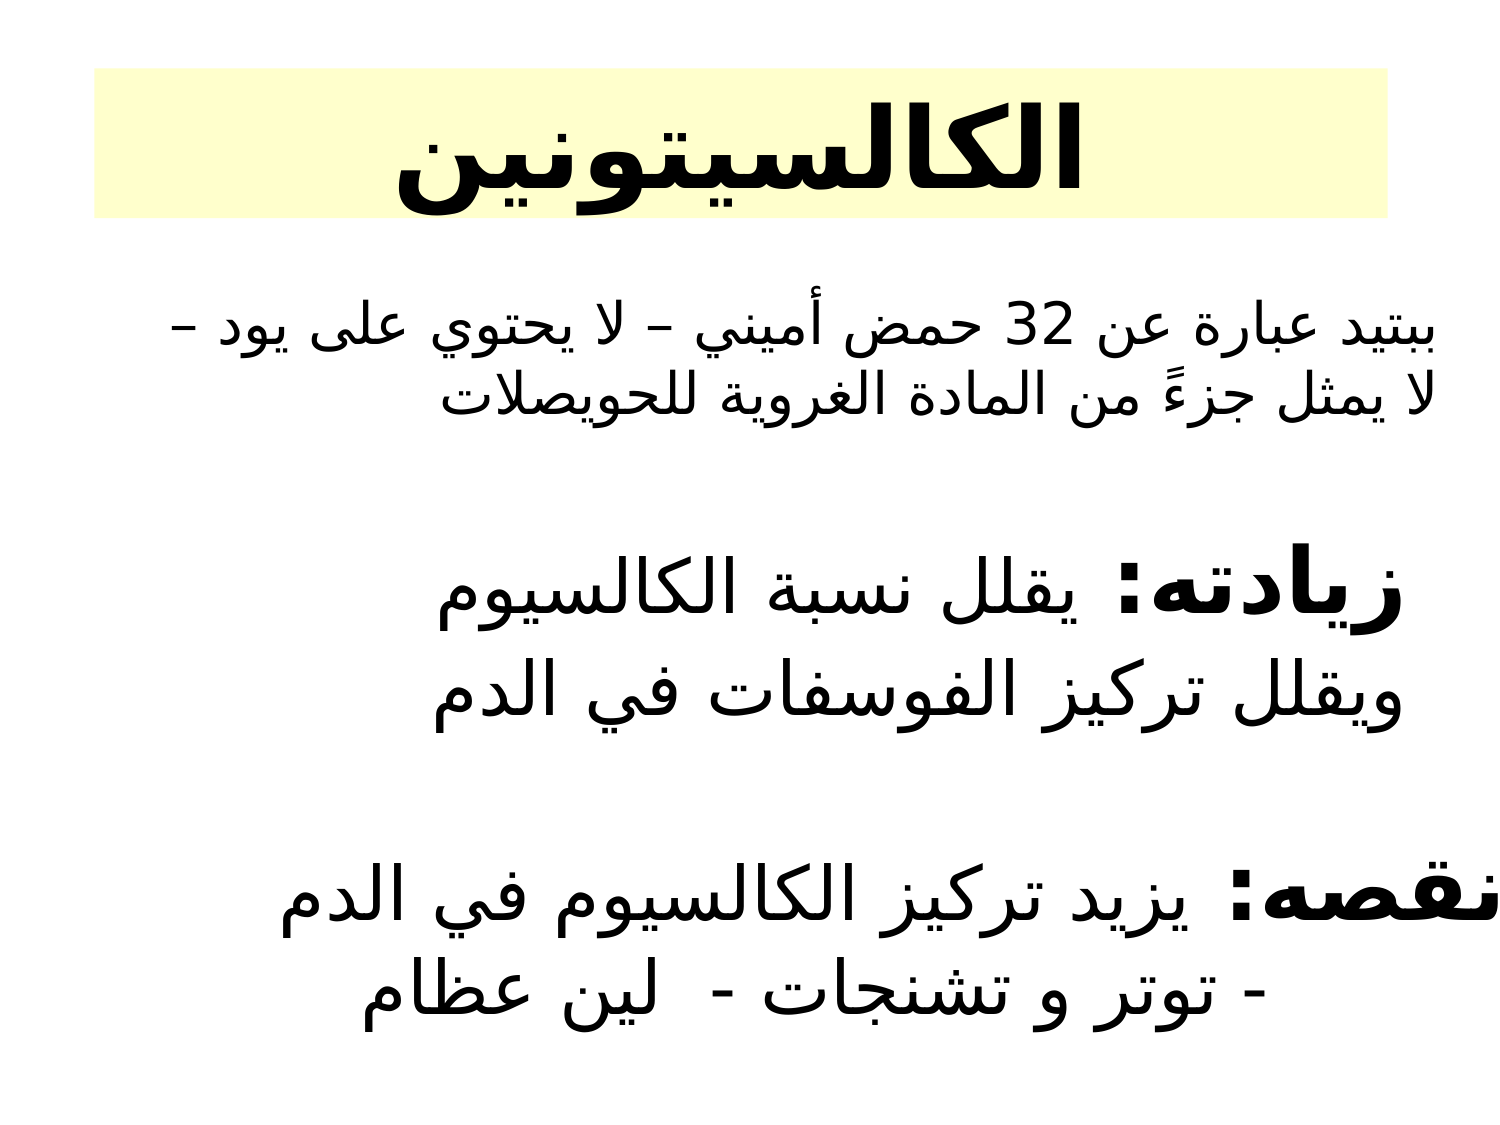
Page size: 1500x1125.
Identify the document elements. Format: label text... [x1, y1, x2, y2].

text_box ببتيد عبارة عن 32 حمض أميني – لا يحتوي على يود – لا يمثل جزءً من المادة الغروية للحويصلات [154, 278, 1455, 434]
text_box زيادته: يقلل نسبة الكالسيوم ويقلل تركيز الفوسفات في الدم [88, 514, 1422, 740]
text_box نقصه: يزيد تركيز الكالسيوم في الدم - توتر و تشنجات - لين عظام [263, 821, 1500, 1037]
text_box الكالسيتونين [94, 68, 1388, 219]
